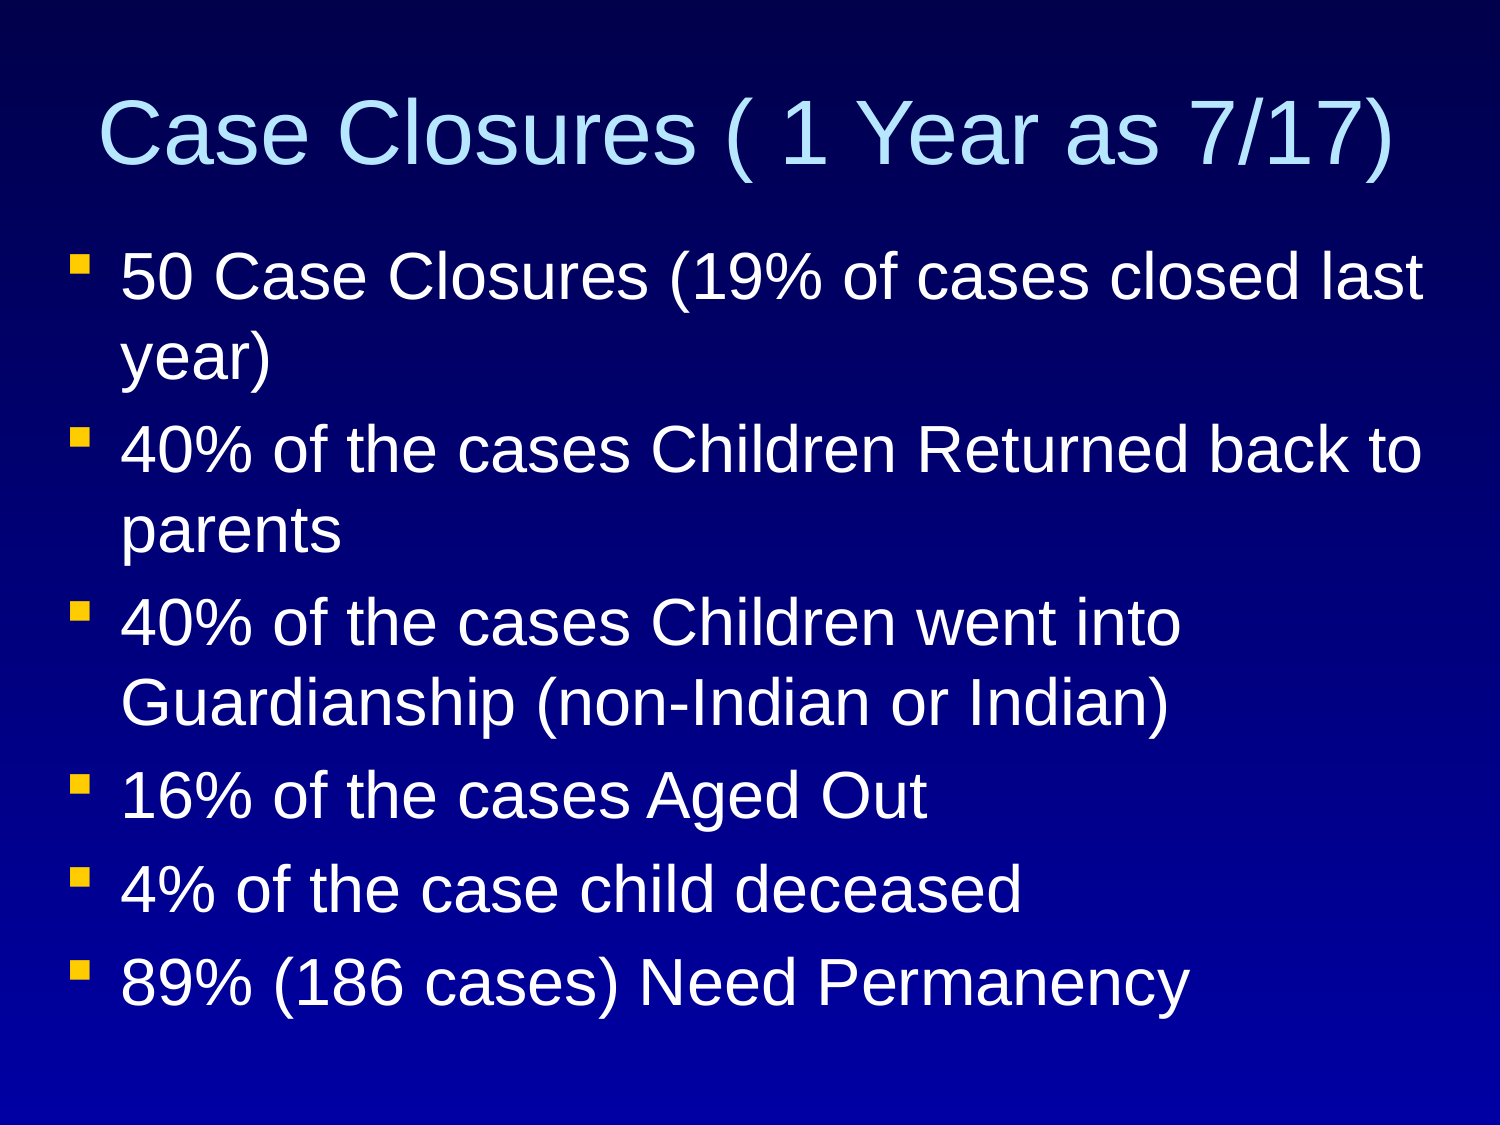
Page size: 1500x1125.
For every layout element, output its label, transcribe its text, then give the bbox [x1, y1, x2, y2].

list 50 Case Closures (19% of cases closed last year) 40% of the cases Children Returned back to parents 40% of the cases Children went into Guardianship (non-Indian or Indian) 16% of the cases Aged Out 4% of the case child deceased 89% (186 cases) Need Permanency [49, 224, 1476, 1076]
title Case Closures ( 1 Year as 7/17) [49, 0, 1446, 224]
